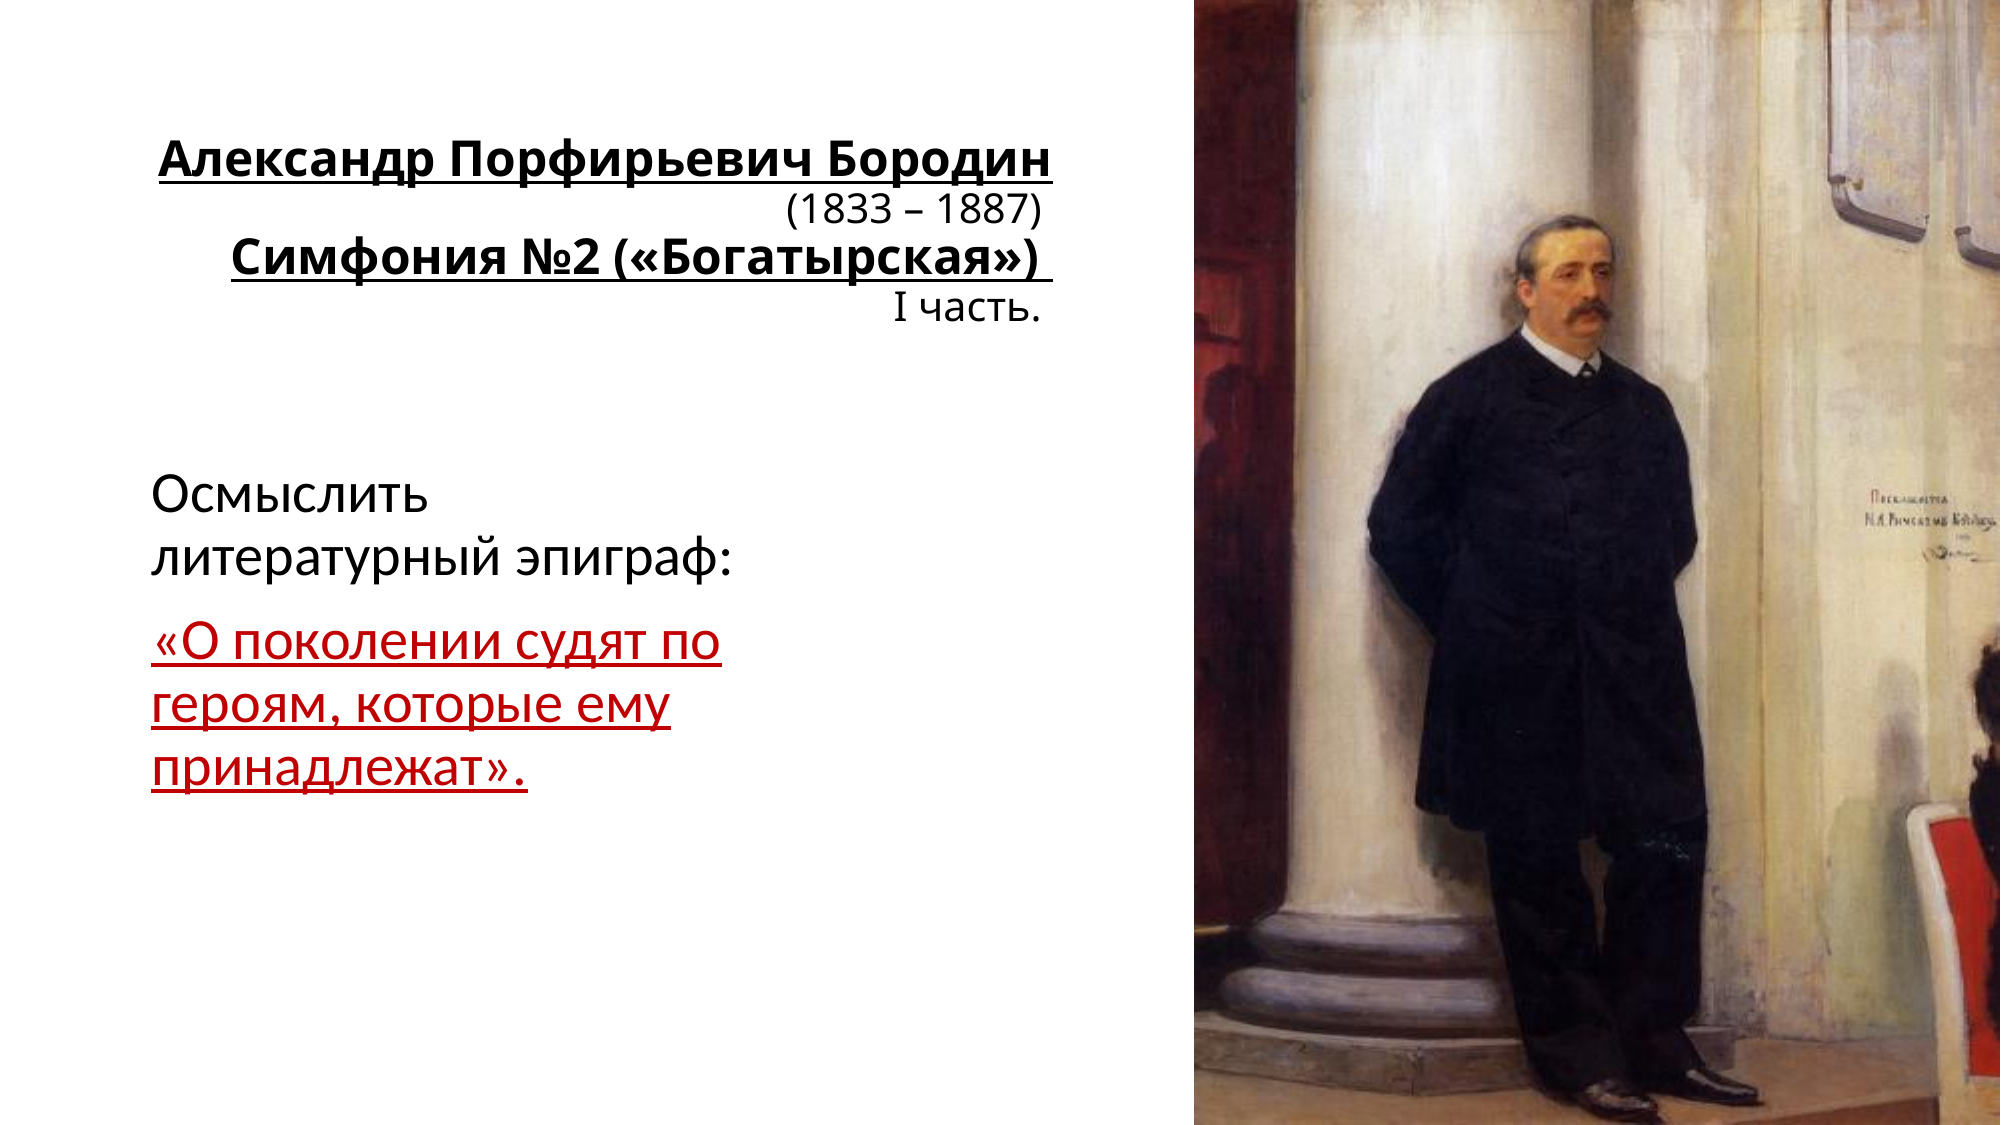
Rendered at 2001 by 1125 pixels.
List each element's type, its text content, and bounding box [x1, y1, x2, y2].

title Александр Порфирьевич Бородин (1833 – 1887) Симфония №2 («Богатырская») I часть. [136, 75, 1068, 338]
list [1194, 0, 2000, 1125]
list Осмыслить литературный эпиграф: «О поколении судят по героям, которые ему принадлежат». [136, 337, 782, 963]
